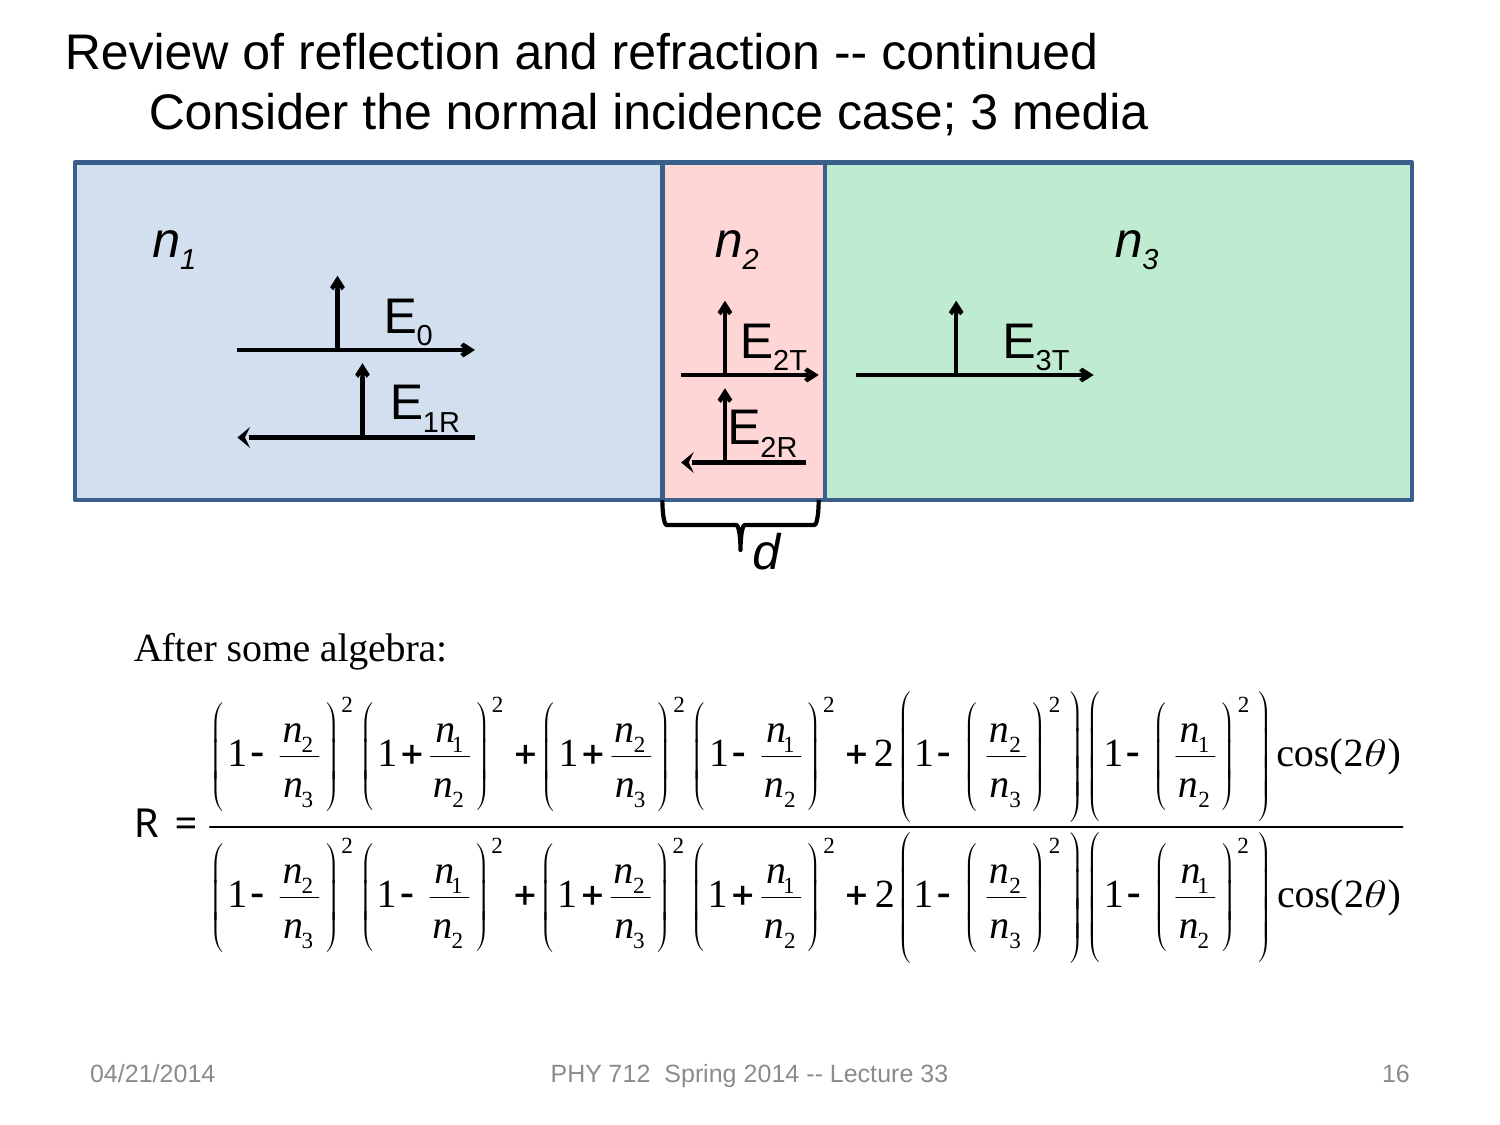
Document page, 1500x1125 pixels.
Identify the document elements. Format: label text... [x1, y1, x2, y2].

text_box [823, 160, 1414, 502]
text_box n1 [137, 199, 238, 283]
text_box [660, 160, 823, 502]
text_box E0 [368, 275, 475, 349]
footer PHY 712 Spring 2014 -- Lecture 33 [512, 1042, 988, 1103]
text_box E1R [375, 362, 482, 446]
text_box [73, 160, 660, 502]
text_box Review of reflection and refraction -- continued Consider the normal incidence case; 3 media [49, 12, 1388, 148]
text_box E2T [726, 300, 832, 384]
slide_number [75, 1042, 425, 1103]
text_box E2R [726, 387, 819, 471]
text_box E2R [712, 387, 724, 461]
text_box n2 [699, 199, 800, 283]
text_box [661, 499, 820, 527]
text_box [127, 624, 1413, 973]
text_box n3 [1100, 199, 1200, 283]
text_box E3T [987, 300, 1094, 374]
text_box d [737, 511, 872, 587]
slide_number 16 [1074, 1042, 1425, 1103]
